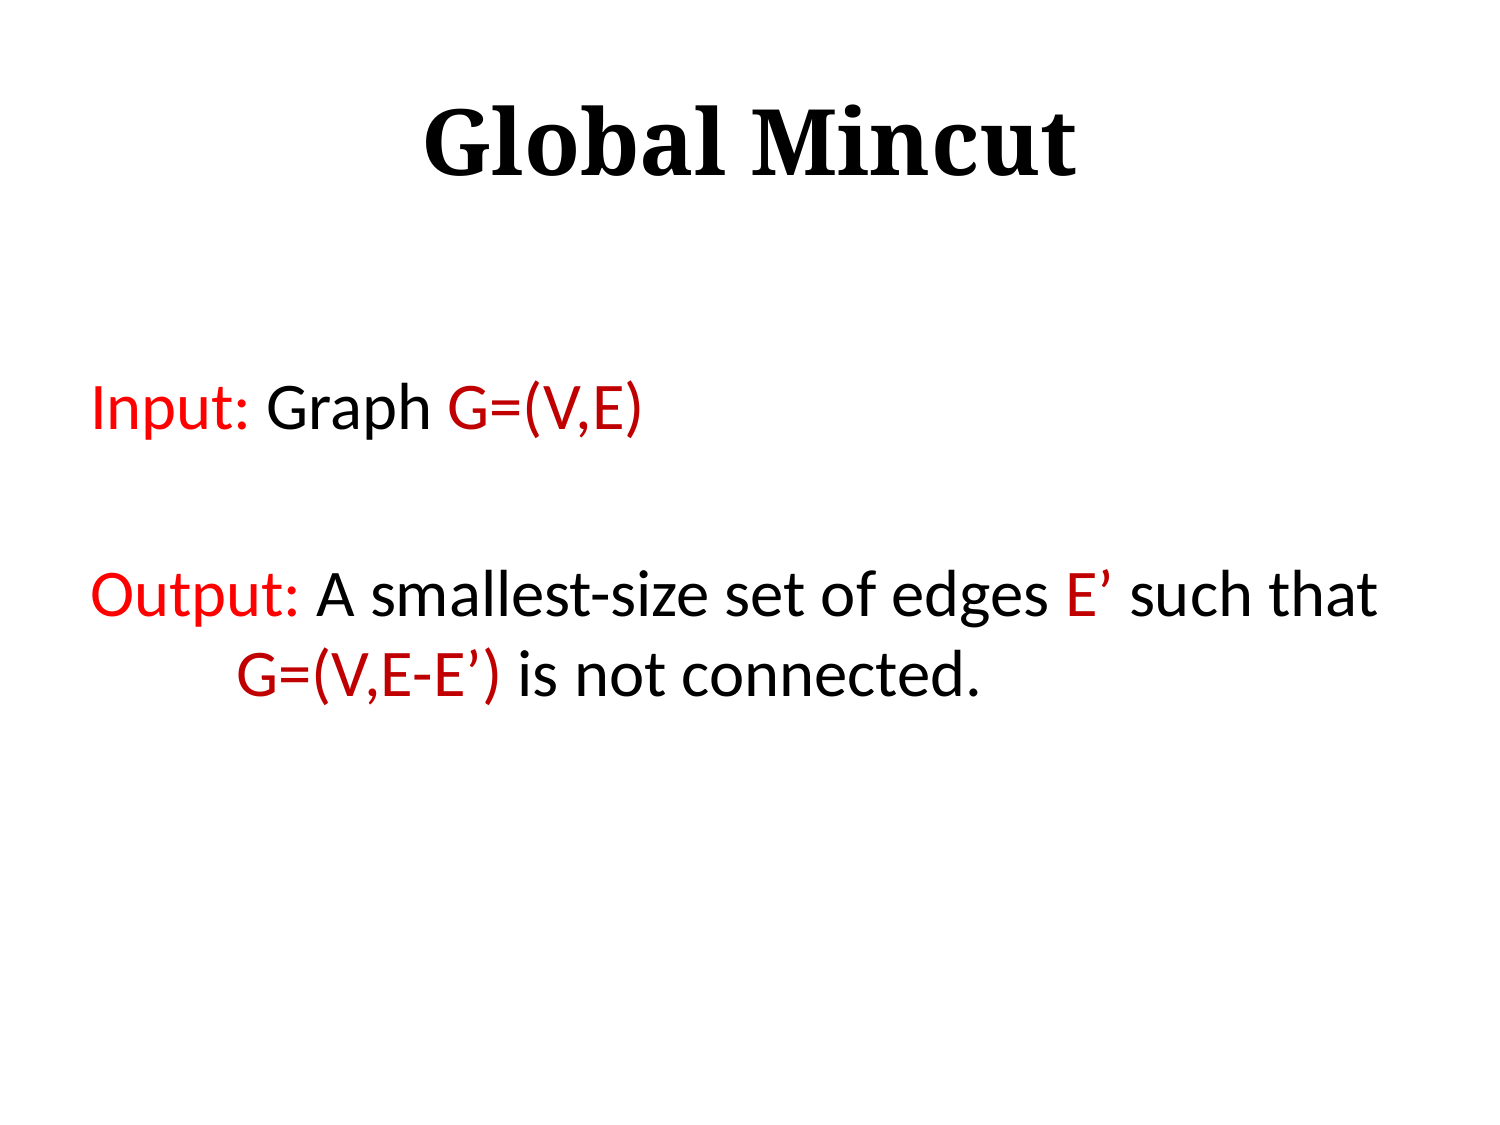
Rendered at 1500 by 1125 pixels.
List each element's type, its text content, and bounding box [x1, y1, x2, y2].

list Input: Graph G=(V,E) Output: A smallest-size set of edges E’ such that G=(V,E-E’) is not connected. [75, 262, 1425, 1005]
title Global Mincut [75, 45, 1425, 233]
